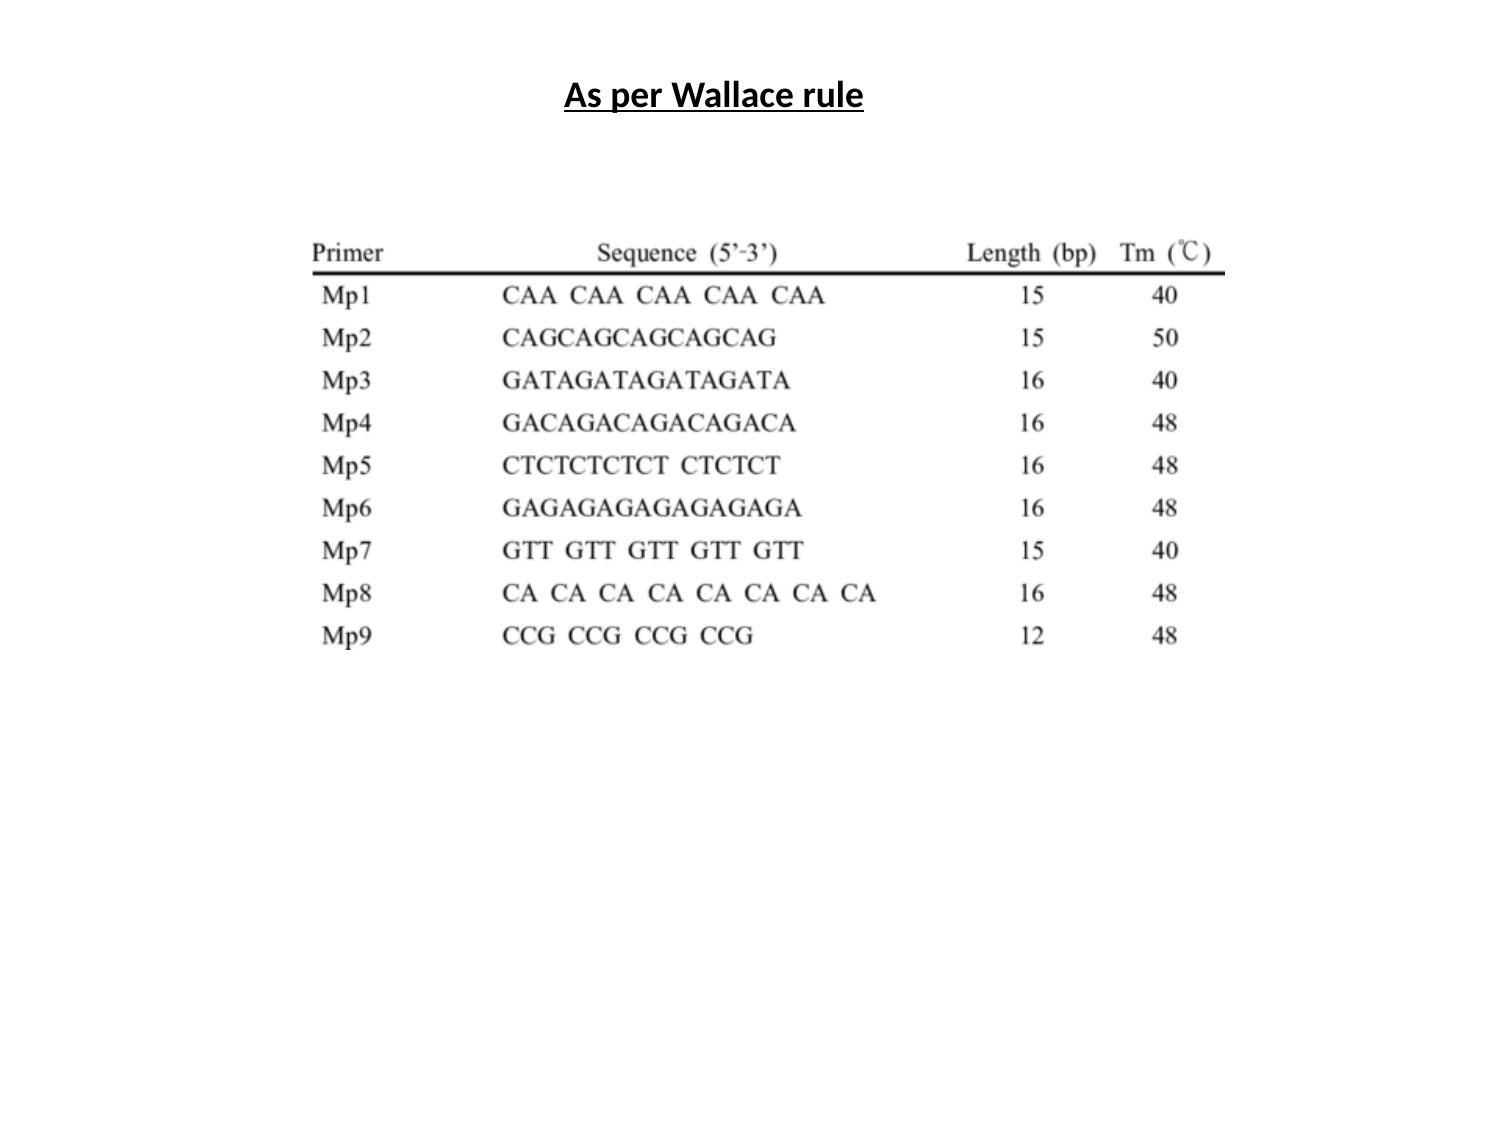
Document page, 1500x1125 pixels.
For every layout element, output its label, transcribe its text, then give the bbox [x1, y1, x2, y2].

picture [312, 238, 1226, 651]
text_box As per Wallace rule [549, 62, 880, 123]
